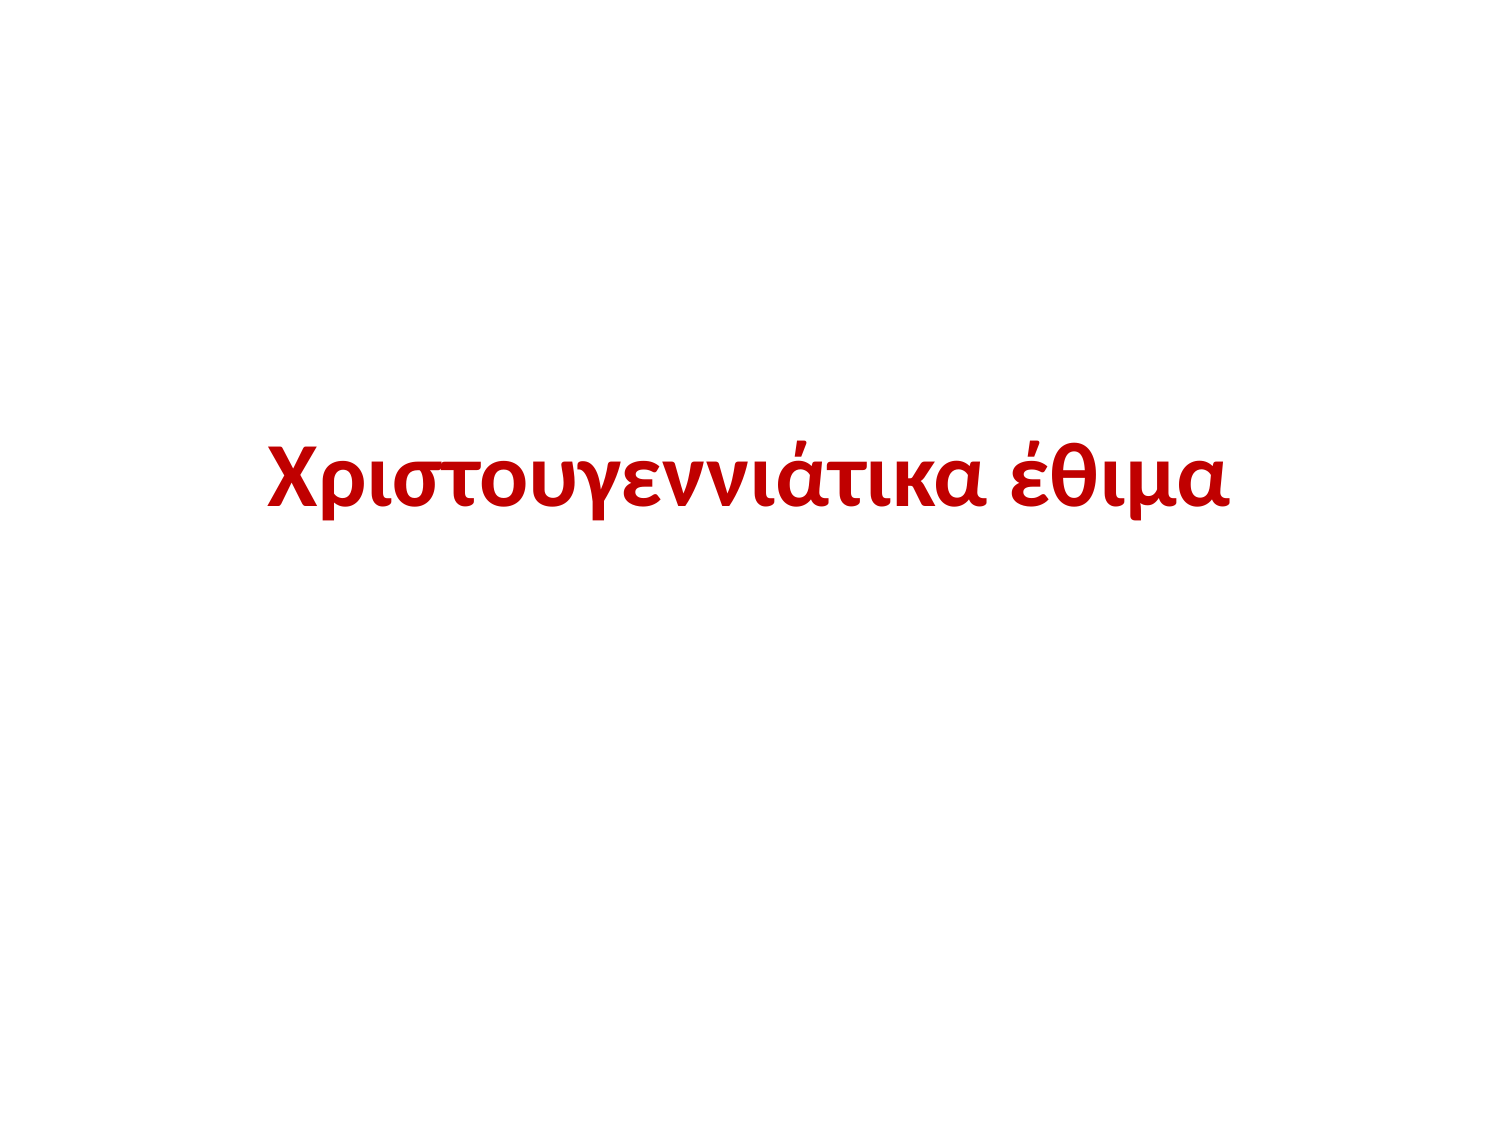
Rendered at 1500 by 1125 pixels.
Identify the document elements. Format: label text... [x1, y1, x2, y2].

title Χριστουγεννιάτικα έθιμα [112, 349, 1388, 591]
